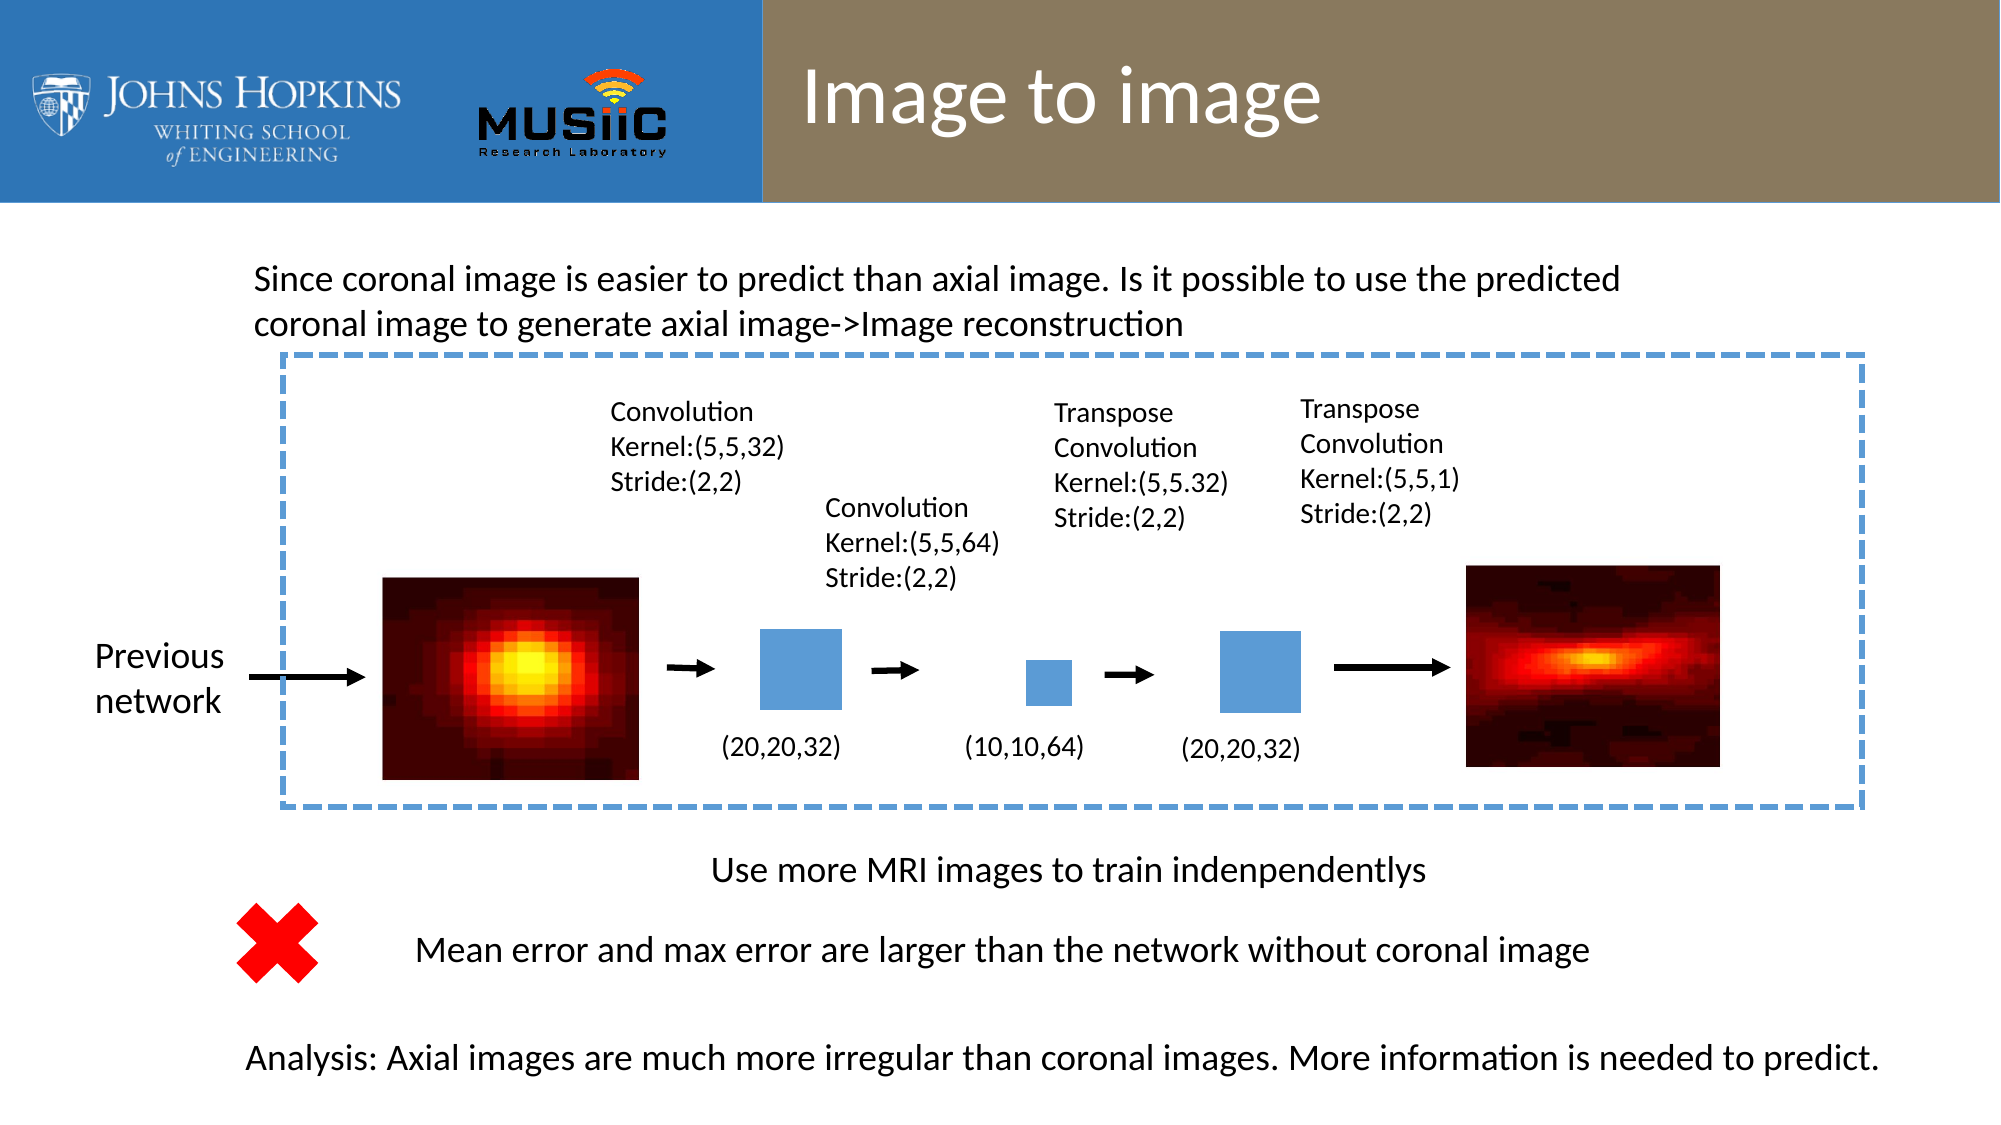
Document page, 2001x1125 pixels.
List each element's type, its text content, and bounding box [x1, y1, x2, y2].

text_box [762, 0, 2000, 203]
picture [0, 11, 698, 222]
text_box Mean error and max error are larger than the network without coronal image [400, 917, 1607, 978]
text_box [0, 0, 762, 203]
text_box Analysis: Axial images are much more irregular than coronal images. More information is needed to predict. [230, 1025, 1963, 1086]
picture [339, 559, 670, 807]
text_box [236, 902, 319, 984]
text_box Image to image [787, 33, 1359, 148]
text_box Transpose Convolution Kernel:(5,5,1) Stride:(2,2) [1285, 382, 1476, 572]
text_box [282, 354, 1863, 808]
text_box Transpose Convolution Kernel:(5,5.32) Stride:(2,2) [1039, 385, 1245, 576]
picture [1423, 547, 1751, 794]
text_box Since coronal image is easier to predict than axial image. Is it possible to use the predicted coronal image to generate axial image->Image reconstruction [239, 246, 1696, 352]
text_box Previous network [79, 624, 249, 729]
text_box Convolution Kernel:(5,5,32) Stride:(2,2) [595, 384, 801, 505]
text_box Use more MRI images to train indenpendentlys [696, 838, 1443, 898]
text_box Convolution Kernel:(5,5,64) Stride:(2,2) [810, 480, 1016, 601]
